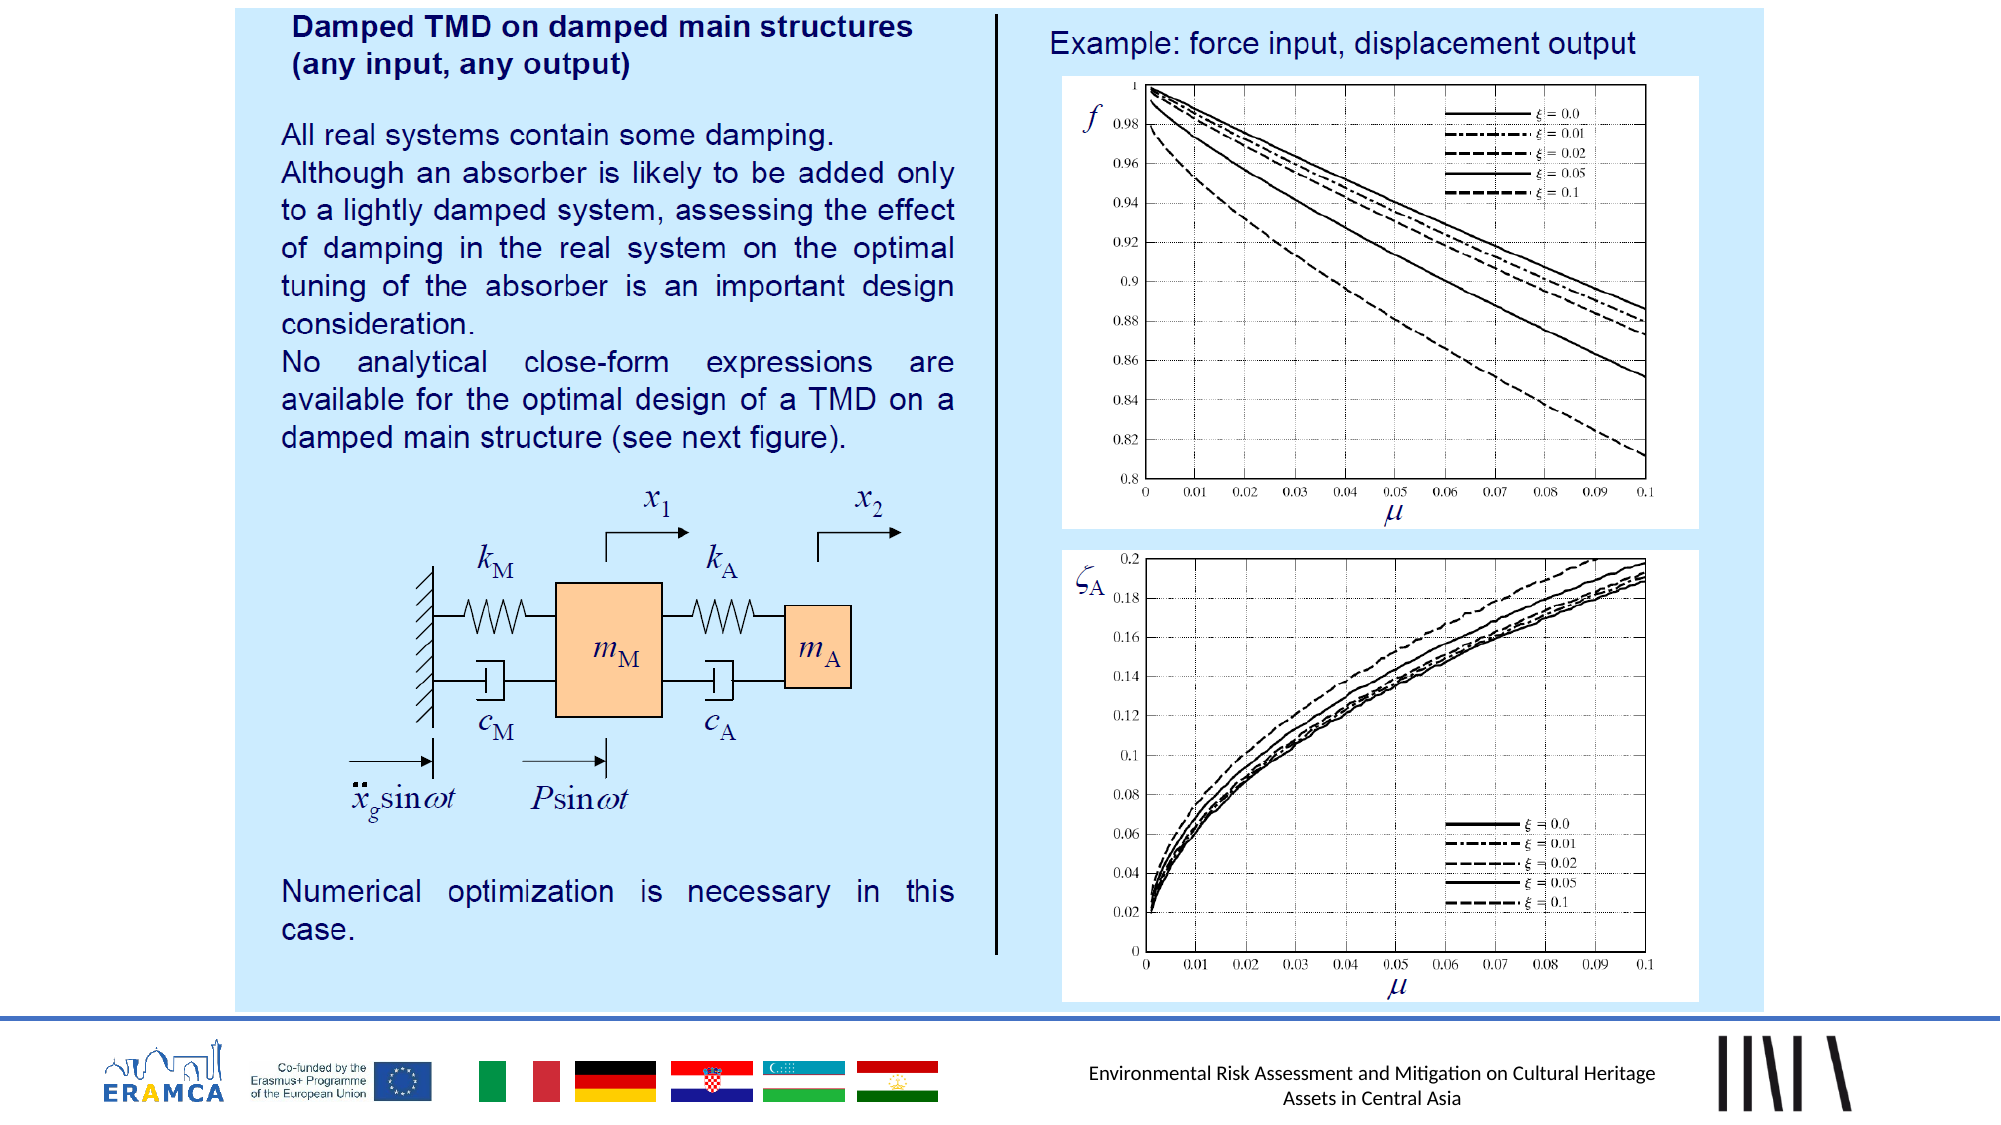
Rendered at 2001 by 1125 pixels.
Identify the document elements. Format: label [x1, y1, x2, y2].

picture [575, 1061, 656, 1102]
picture [671, 1061, 753, 1102]
picture [1713, 1021, 1863, 1125]
picture [249, 1061, 432, 1102]
picture [763, 1061, 845, 1102]
list [235, 7, 1765, 1012]
picture [857, 1061, 938, 1102]
picture [479, 1061, 560, 1102]
picture [104, 1039, 224, 1102]
